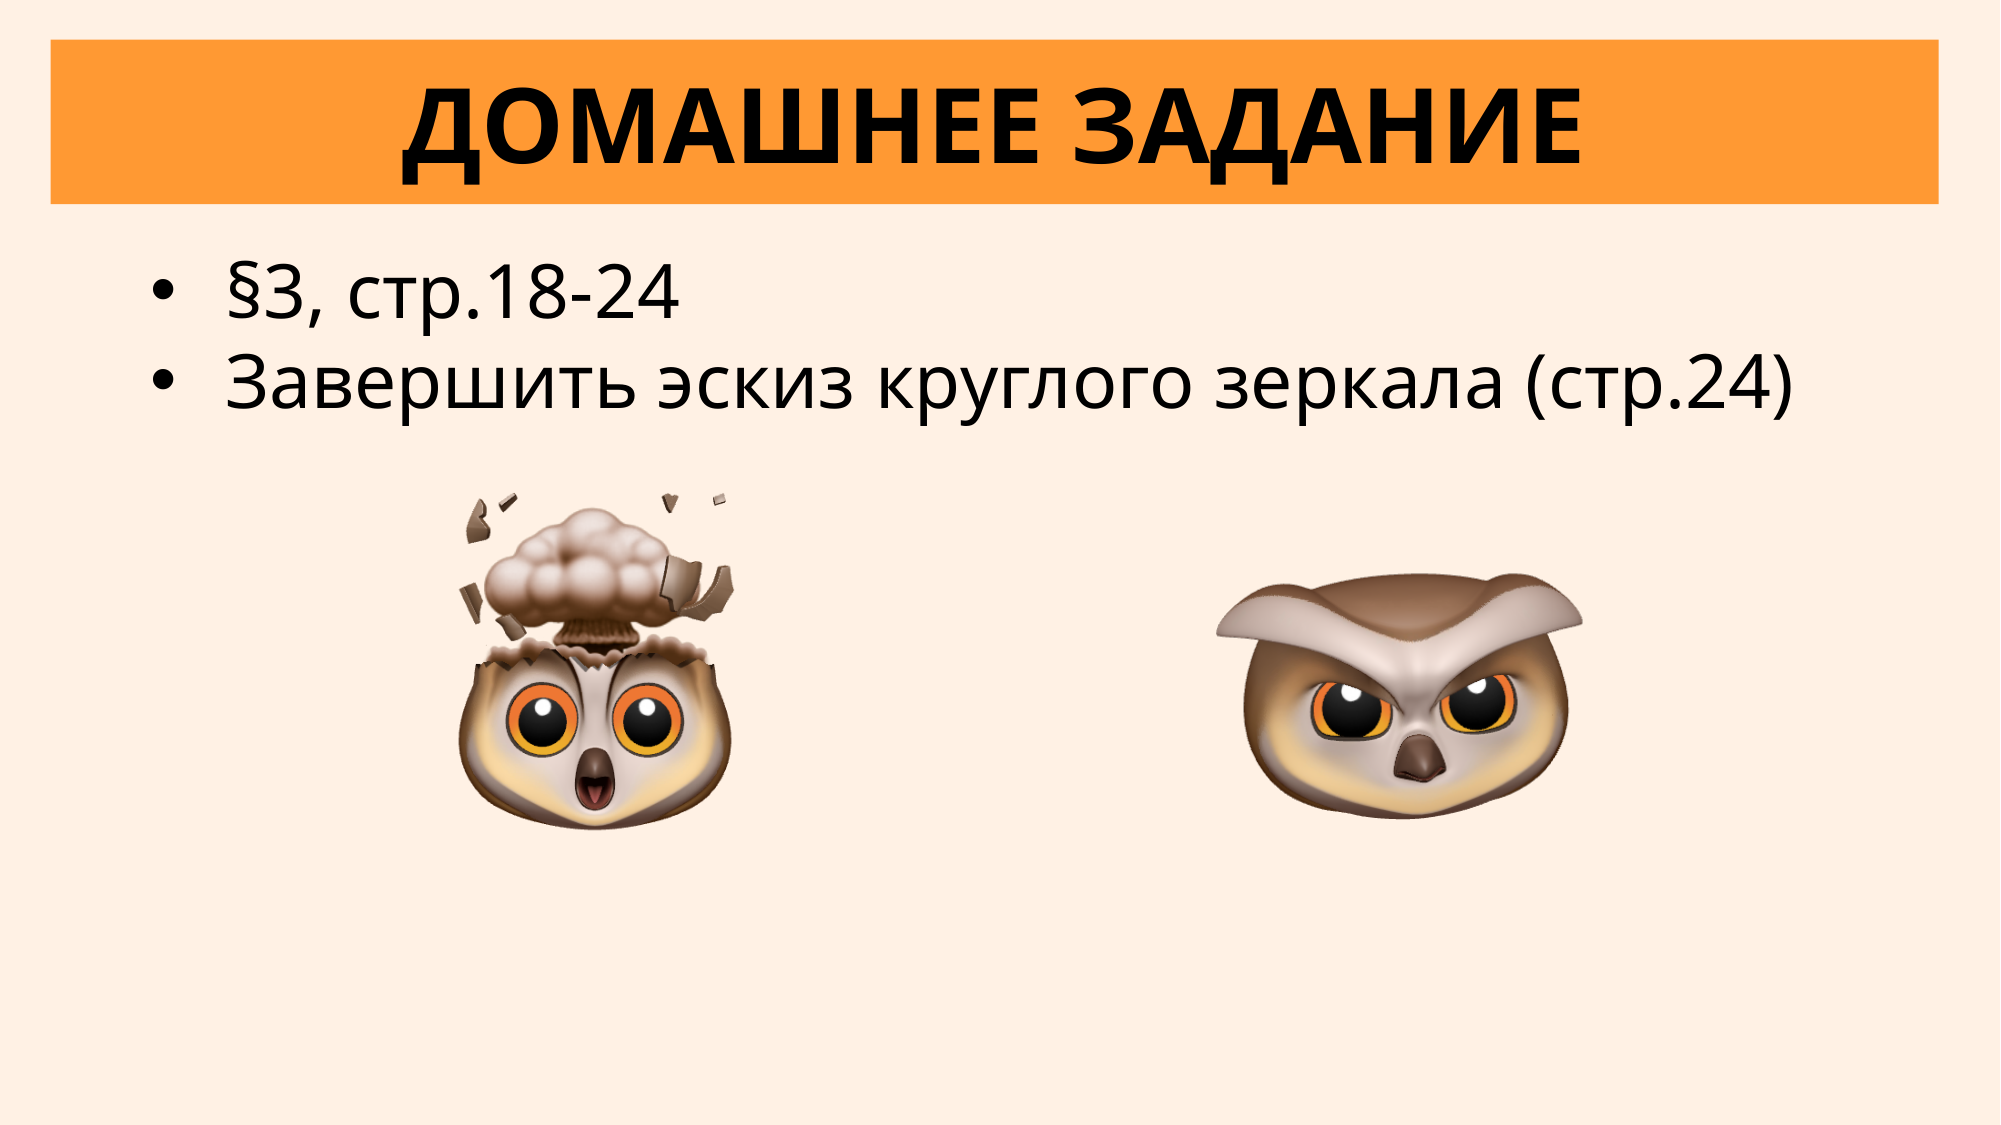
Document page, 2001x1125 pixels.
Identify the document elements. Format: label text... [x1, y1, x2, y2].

text_box §3, стр.18-24 Завершить эскиз круглого зеркала (стр.24) [135, 235, 1825, 431]
picture [403, 482, 786, 865]
picture [1197, 463, 1624, 890]
text_box ДОМАШНЕЕ ЗАДАНИЕ [49, 38, 1940, 206]
